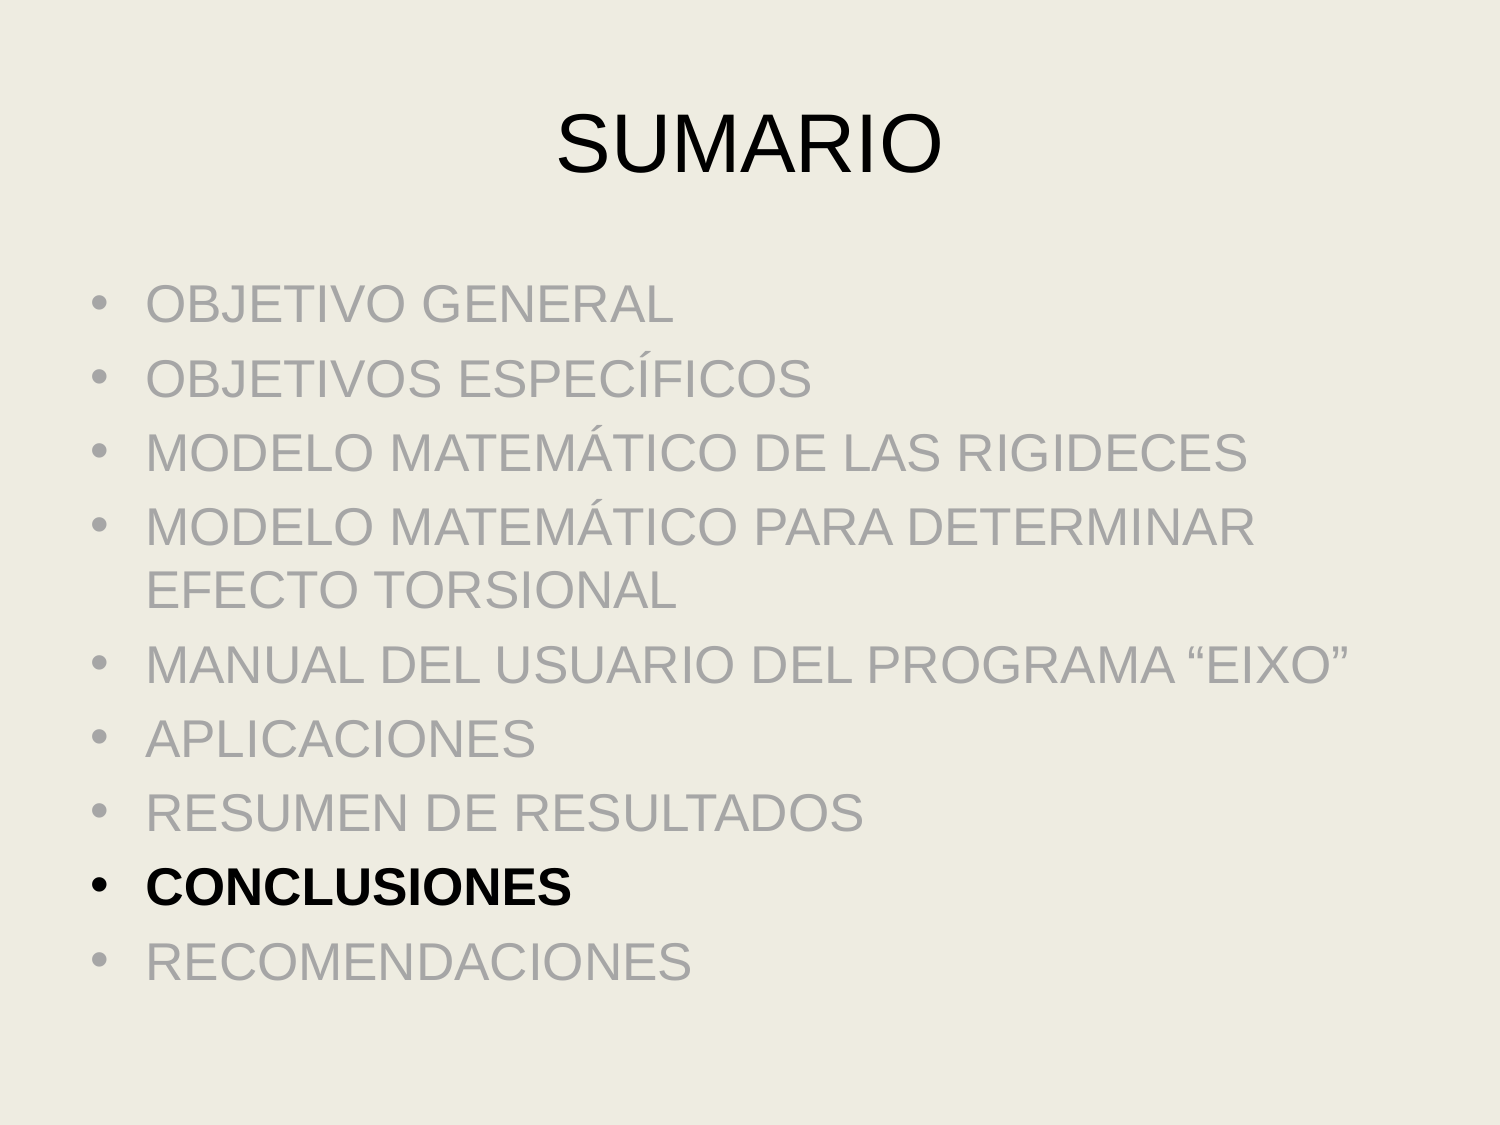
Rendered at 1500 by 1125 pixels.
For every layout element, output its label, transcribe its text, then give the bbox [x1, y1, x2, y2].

list OBJETIVO GENERAL OBJETIVOS ESPECÍFICOS MODELO MATEMÁTICO DE LAS RIGIDECES MODELO MATEMÁTICO PARA DETERMINAR EFECTO TORSIONAL MANUAL DEL USUARIO DEL PROGRAMA “EIXO” APLICACIONES RESUMEN DE RESULTADOS CONCLUSIONES RECOMENDACIONES [75, 262, 1447, 1005]
title SUMARIO [75, 45, 1425, 233]
